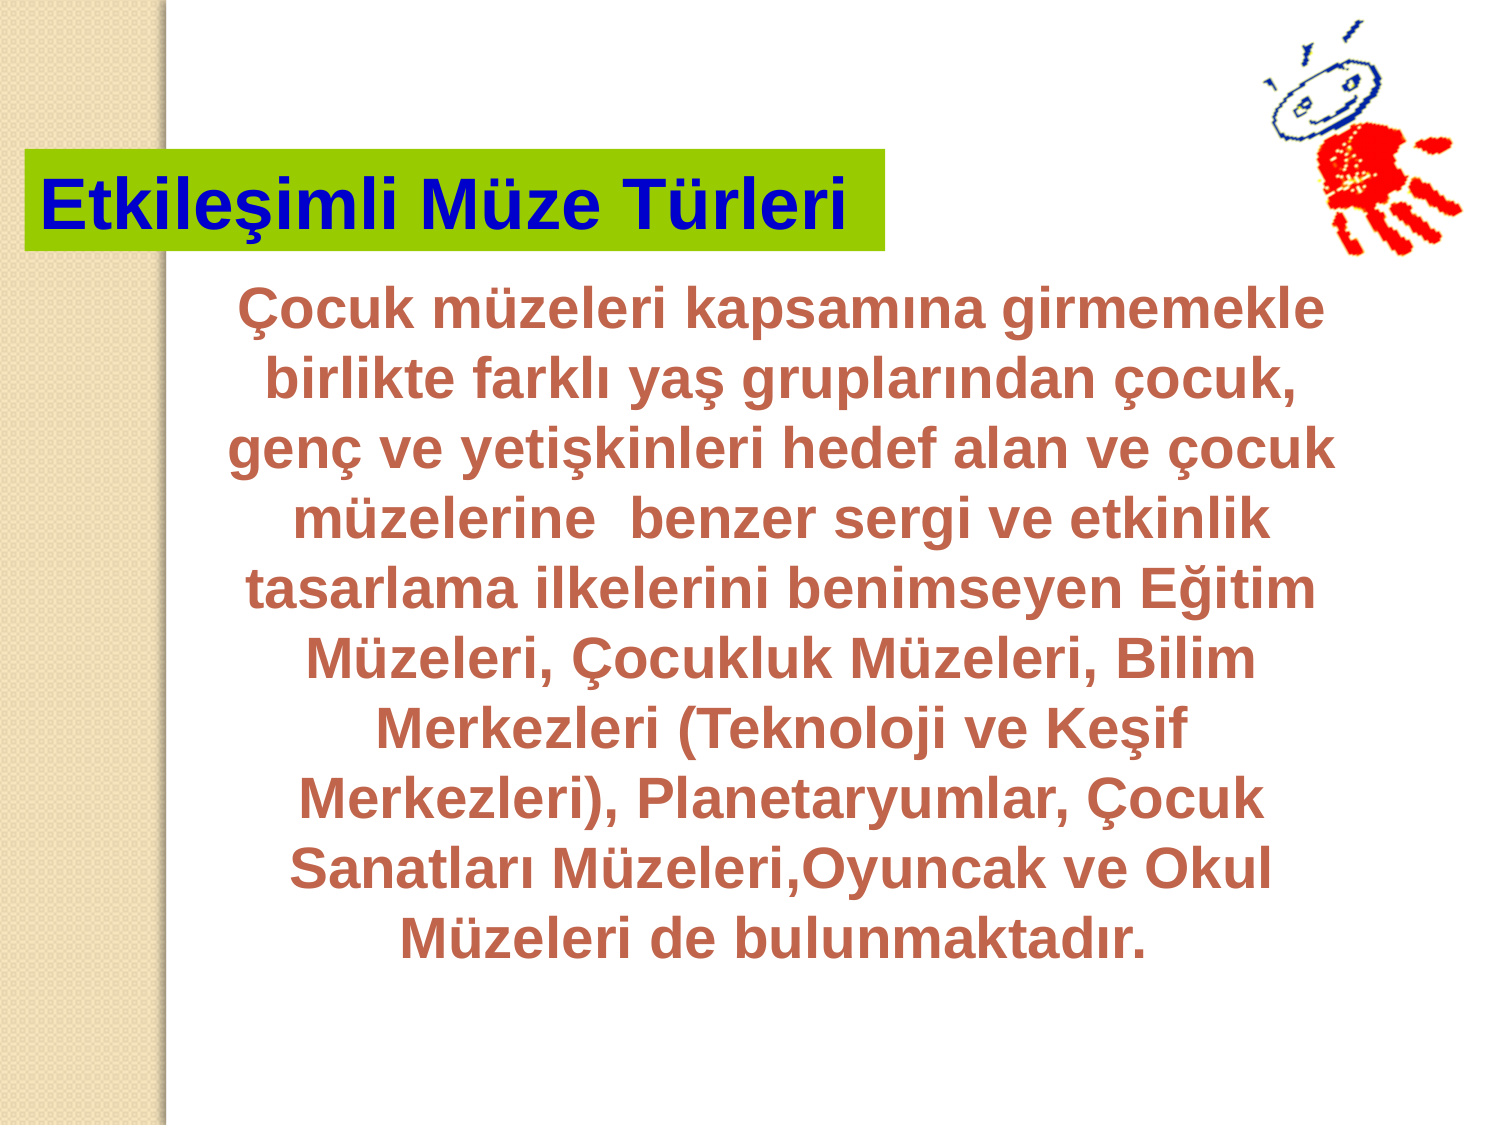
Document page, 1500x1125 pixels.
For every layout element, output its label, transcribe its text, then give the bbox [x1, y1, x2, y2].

text_box Çocuk müzeleri kapsamına girmemekle birlikte farklı yaş gruplarından çocuk, genç ve yetişkinleri hedef alan ve çocuk müzelerine benzer sergi ve etkinlik tasarlama ilkelerini benimseyen Eğitim Müzeleri, Çocukluk Müzeleri, Bilim Merkezleri (Teknoloji ve Keşif Merkezleri), Planetaryumlar, Çocuk Sanatları Müzeleri,Oyuncak ve Okul Müzeleri de bulunmaktadır. [206, 262, 1358, 978]
picture [1236, 1, 1498, 295]
text_box Etkileşimli Müze Türleri [24, 148, 886, 252]
